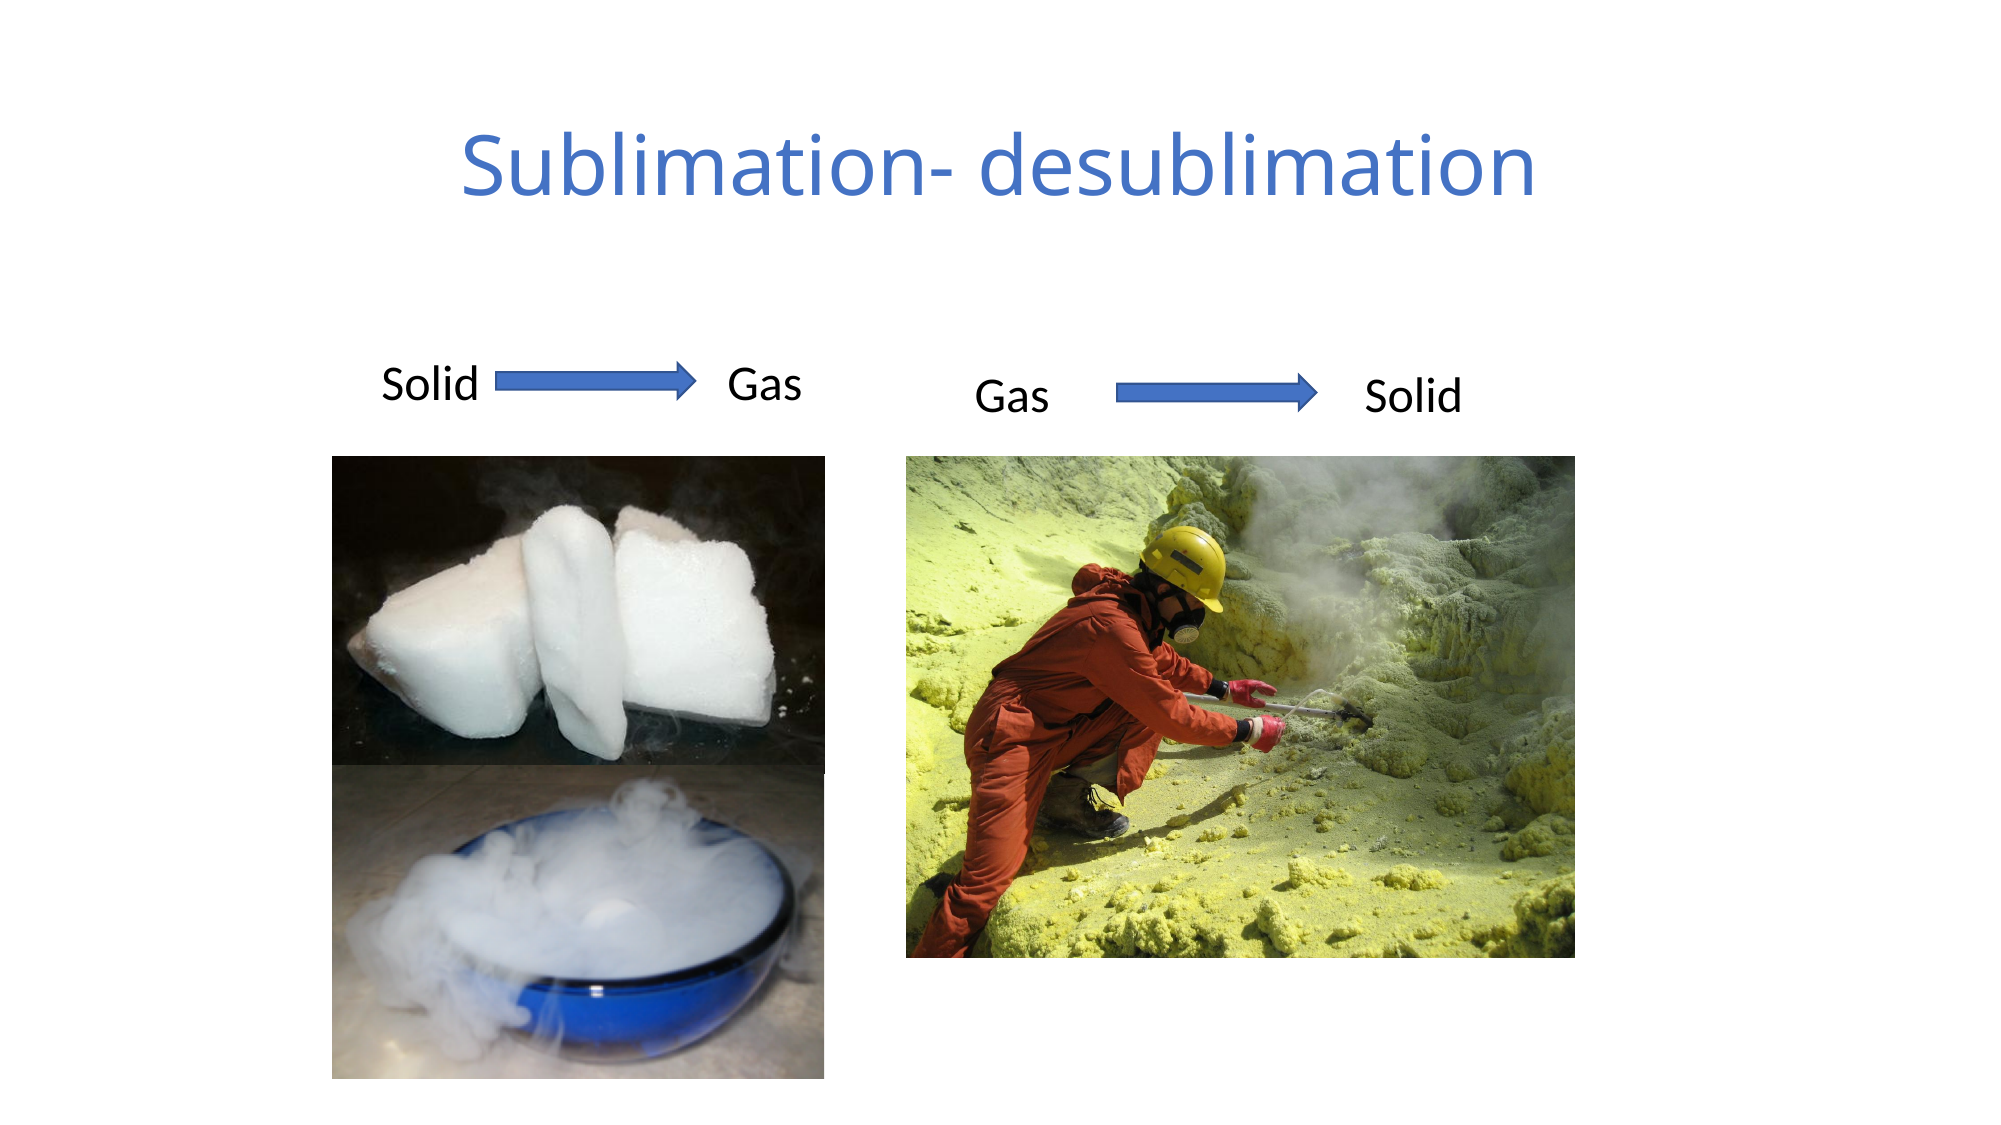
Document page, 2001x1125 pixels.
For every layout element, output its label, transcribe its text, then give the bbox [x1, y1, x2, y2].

picture [906, 456, 1575, 958]
title Sublimation- desublimation [137, 59, 1863, 278]
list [331, 456, 825, 765]
text_box Solid Gas [355, 342, 1000, 418]
picture [331, 765, 825, 1079]
text_box Gas Solid [959, 354, 1605, 430]
text_box [495, 360, 697, 401]
